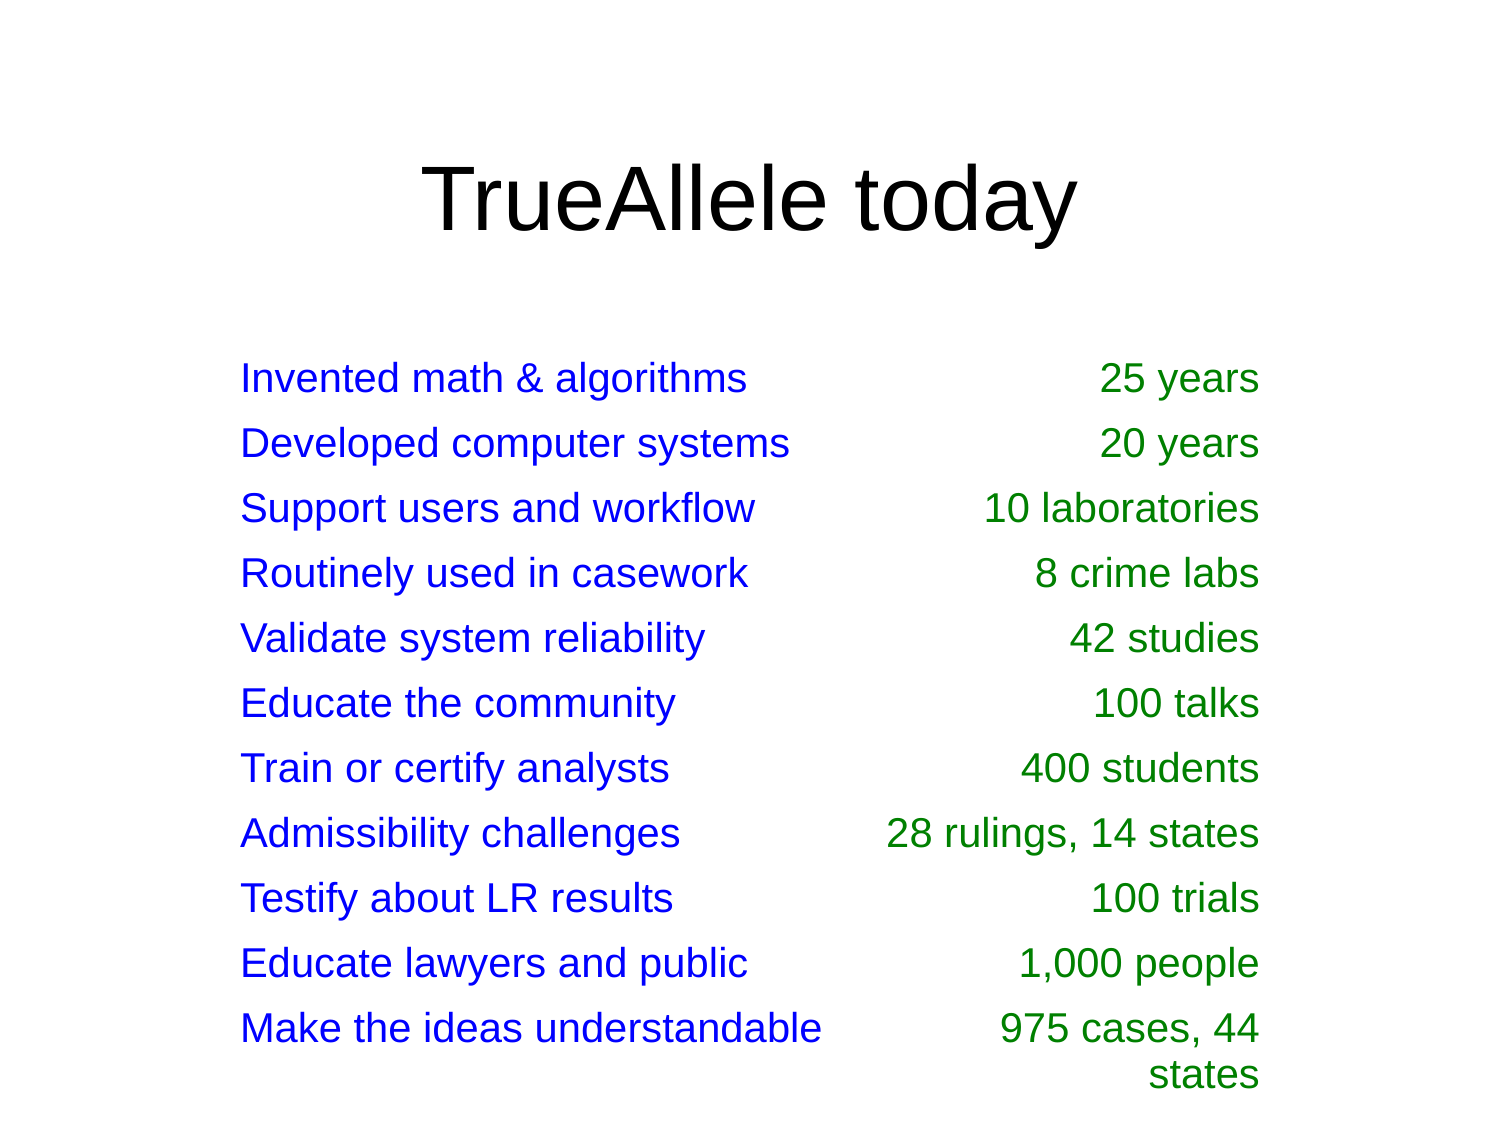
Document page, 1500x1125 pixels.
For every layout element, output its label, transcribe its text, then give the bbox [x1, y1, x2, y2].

table_cell Admissibility challenges [225, 802, 863, 867]
title TrueAllele today [0, 99, 1500, 288]
table_cell 975 cases, 44 states [863, 997, 1275, 1105]
table_cell Developed computer systems [225, 412, 863, 477]
table_cell Educate lawyers and public [225, 932, 863, 997]
table_cell 10 laboratories [863, 477, 1275, 542]
table_cell Make the ideas understandable [225, 997, 863, 1105]
table_cell Train or certify analysts [225, 737, 863, 802]
table_cell 400 students [863, 737, 1275, 802]
table_cell Educate the community [225, 672, 863, 737]
table_cell Validate system reliability [225, 607, 863, 672]
table_header 25 years [863, 347, 1275, 412]
table_cell Testify about LR results [225, 867, 863, 932]
table_cell 100 trials [863, 867, 1275, 932]
table_cell 100 talks [863, 672, 1275, 737]
table_cell 42 studies [863, 607, 1275, 672]
table_cell 1,000 people [863, 932, 1275, 997]
table_cell 8 crime labs [863, 542, 1275, 607]
table_cell 28 rulings, 14 states [863, 802, 1275, 867]
table_cell Support users and workflow [225, 477, 863, 542]
table_header Invented math & algorithms [225, 347, 863, 412]
table_cell Routinely used in casework [225, 542, 863, 607]
table_cell 20 years [863, 412, 1275, 477]
